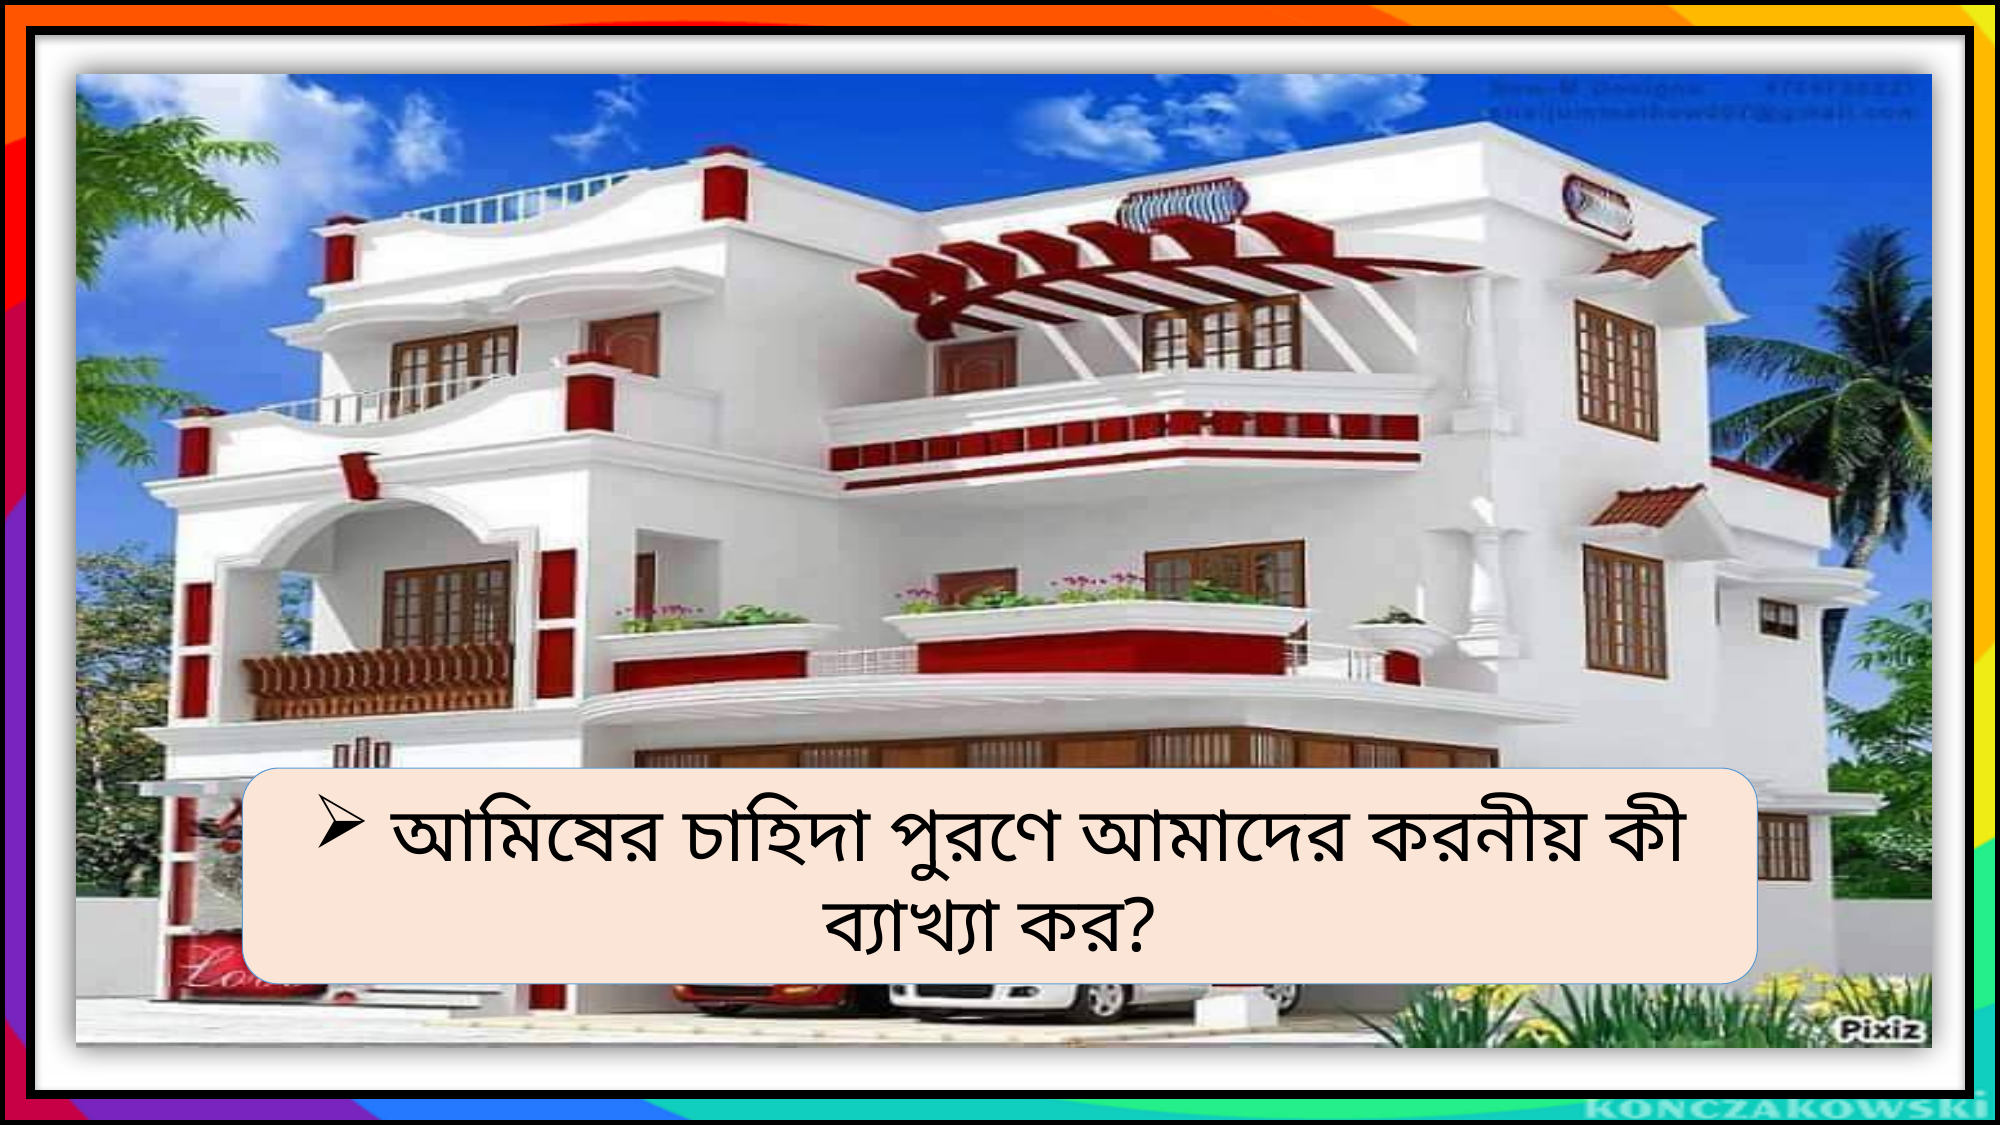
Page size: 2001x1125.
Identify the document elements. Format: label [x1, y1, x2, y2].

picture [76, 74, 1932, 1048]
text_box [0, 0, 2000, 1125]
